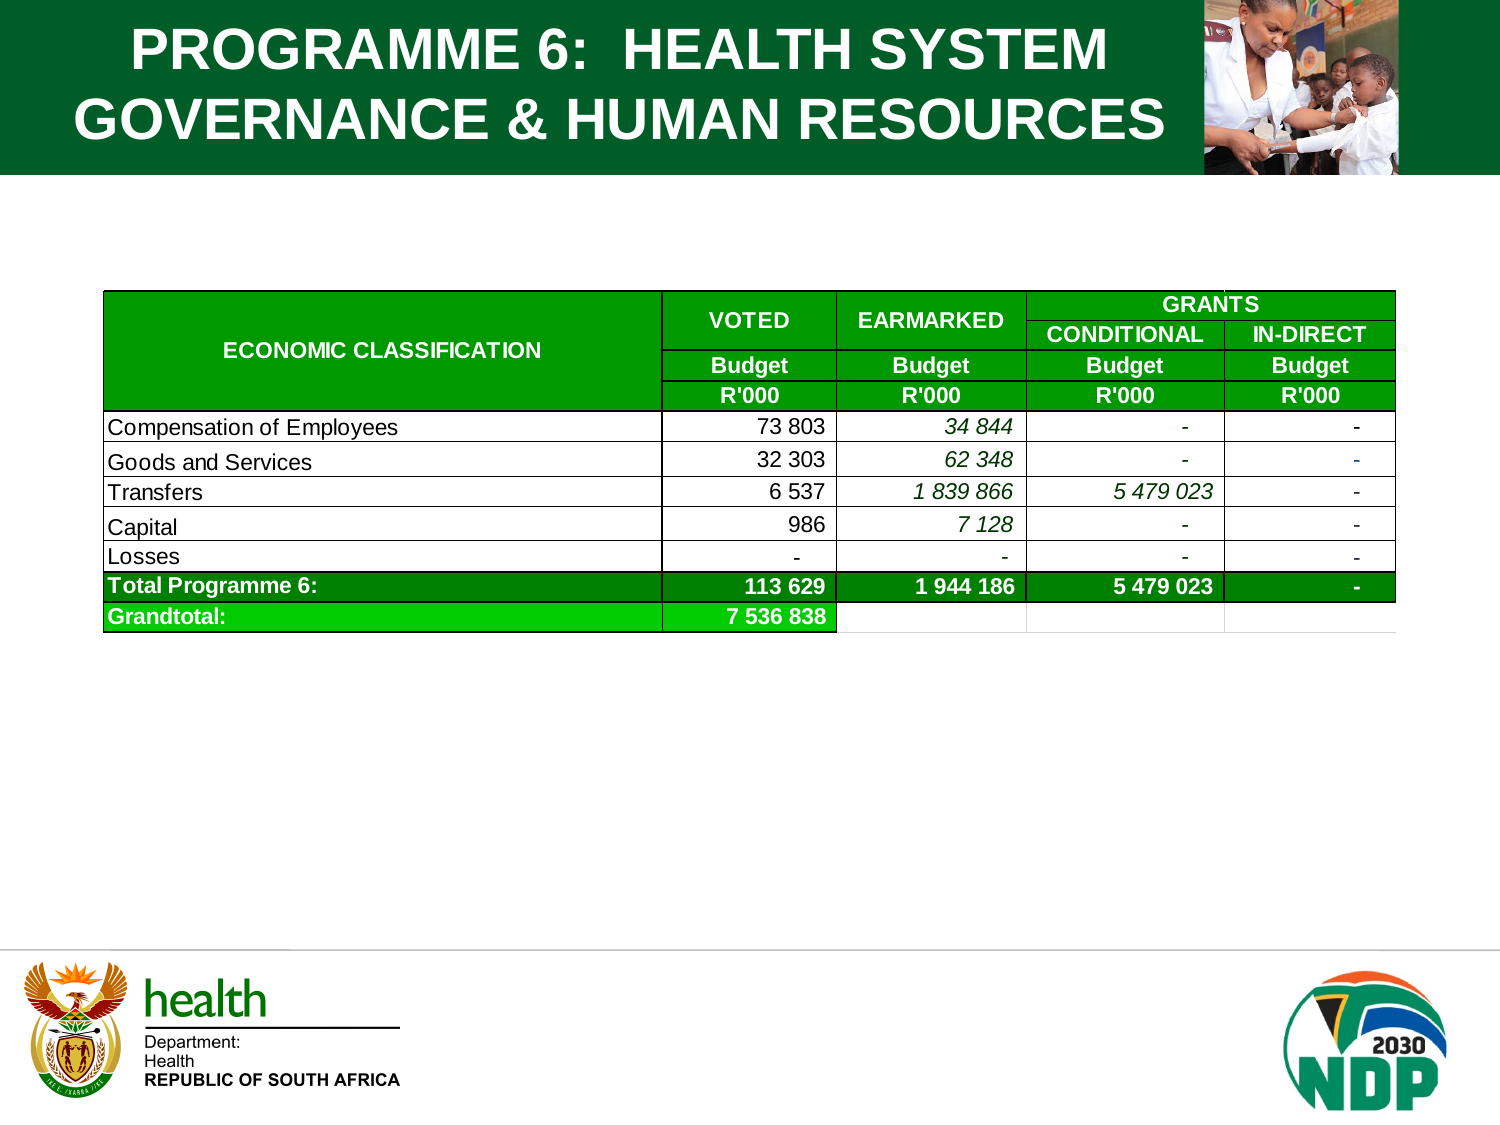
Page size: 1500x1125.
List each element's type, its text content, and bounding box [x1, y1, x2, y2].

picture [24, 962, 400, 1098]
picture [1277, 960, 1463, 1125]
picture [102, 290, 1398, 634]
picture [1204, 0, 1399, 175]
text_box PROGRAMME 6: HEALTH SYSTEM GOVERNANCE & HUMAN RESOURCES [53, 42, 1187, 159]
